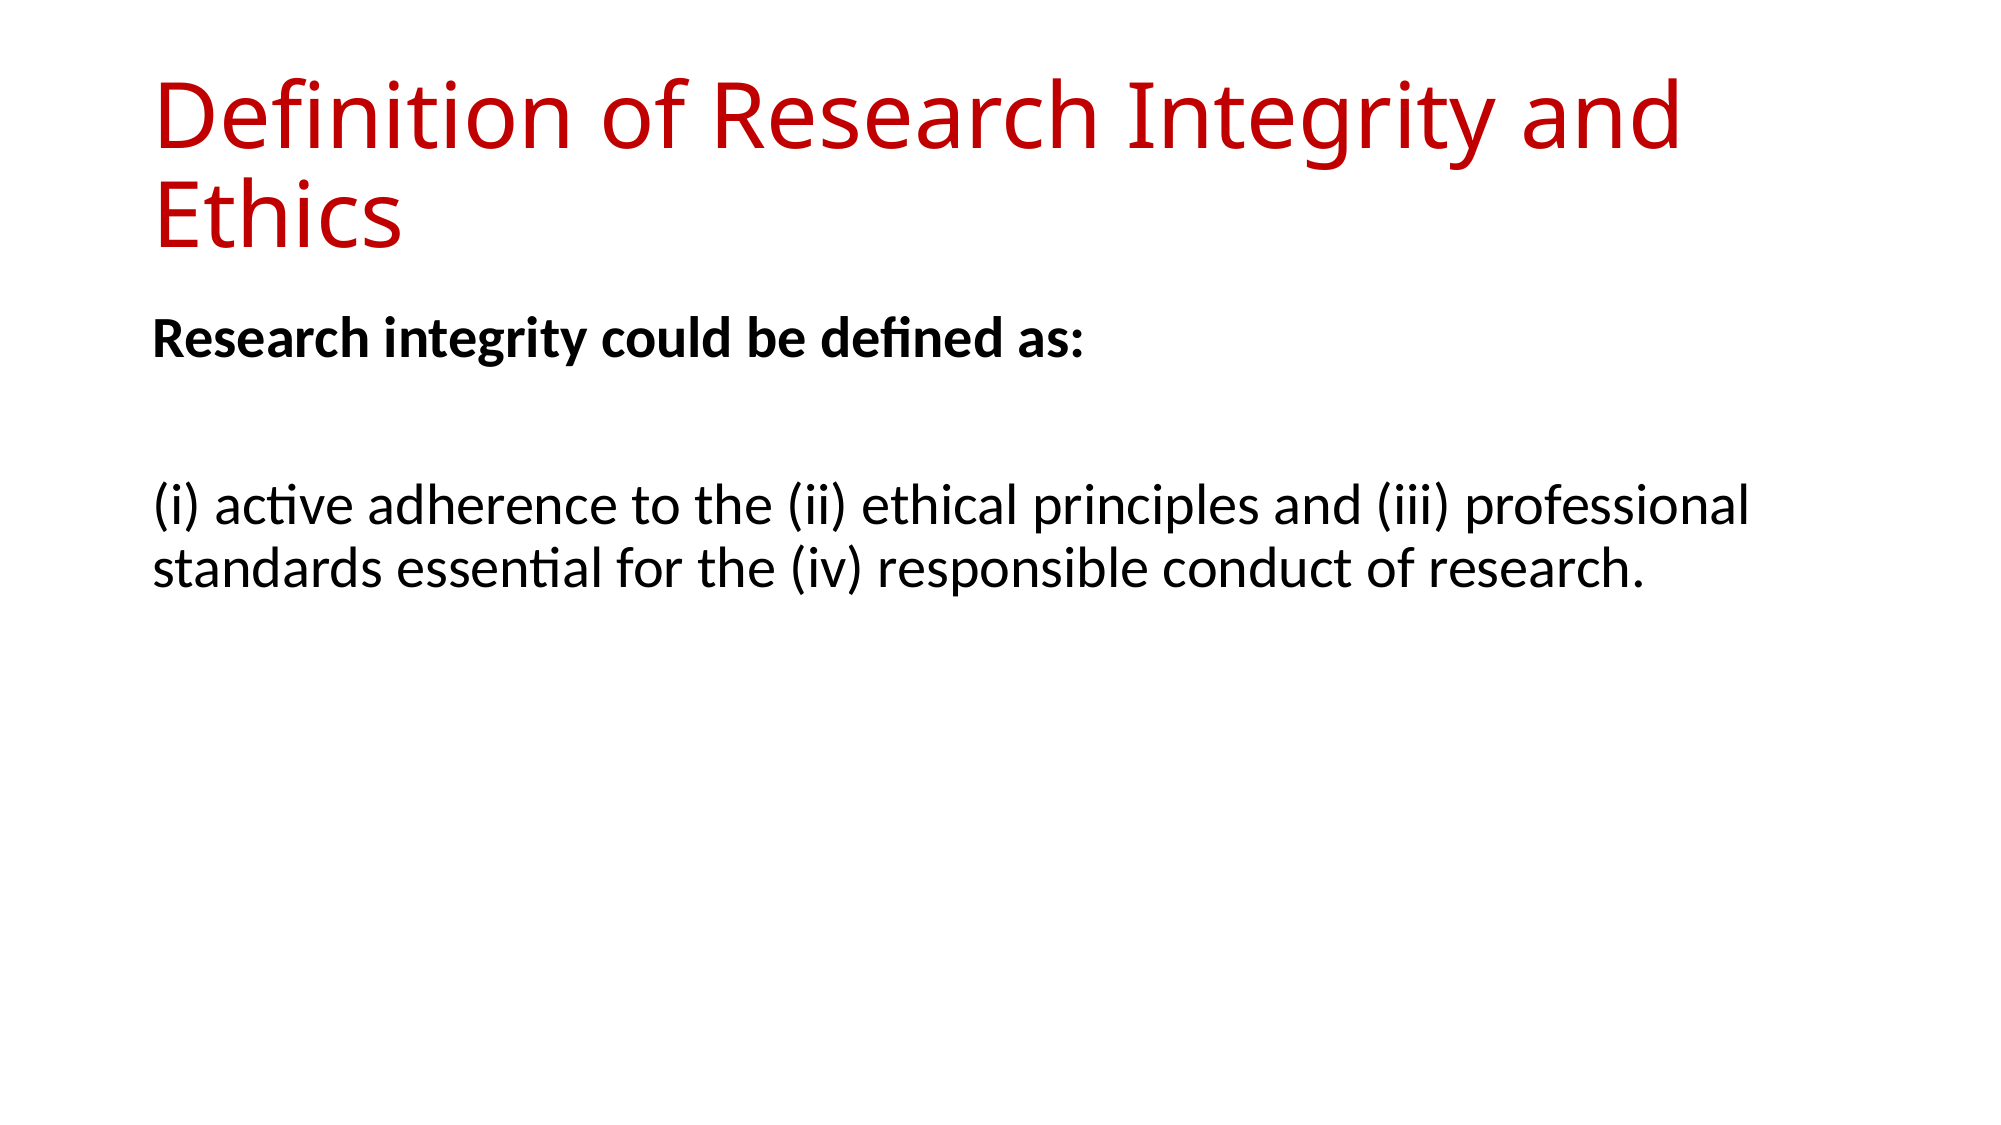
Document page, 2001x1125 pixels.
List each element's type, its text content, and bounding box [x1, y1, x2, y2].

title Definition of Research Integrity and Ethics [137, 59, 1863, 278]
list Research integrity could be defined as: (i) active adherence to the (ii) ethical principles and (iii) professional standards essential for the (iv) responsible conduct of research. [137, 299, 1863, 1014]
